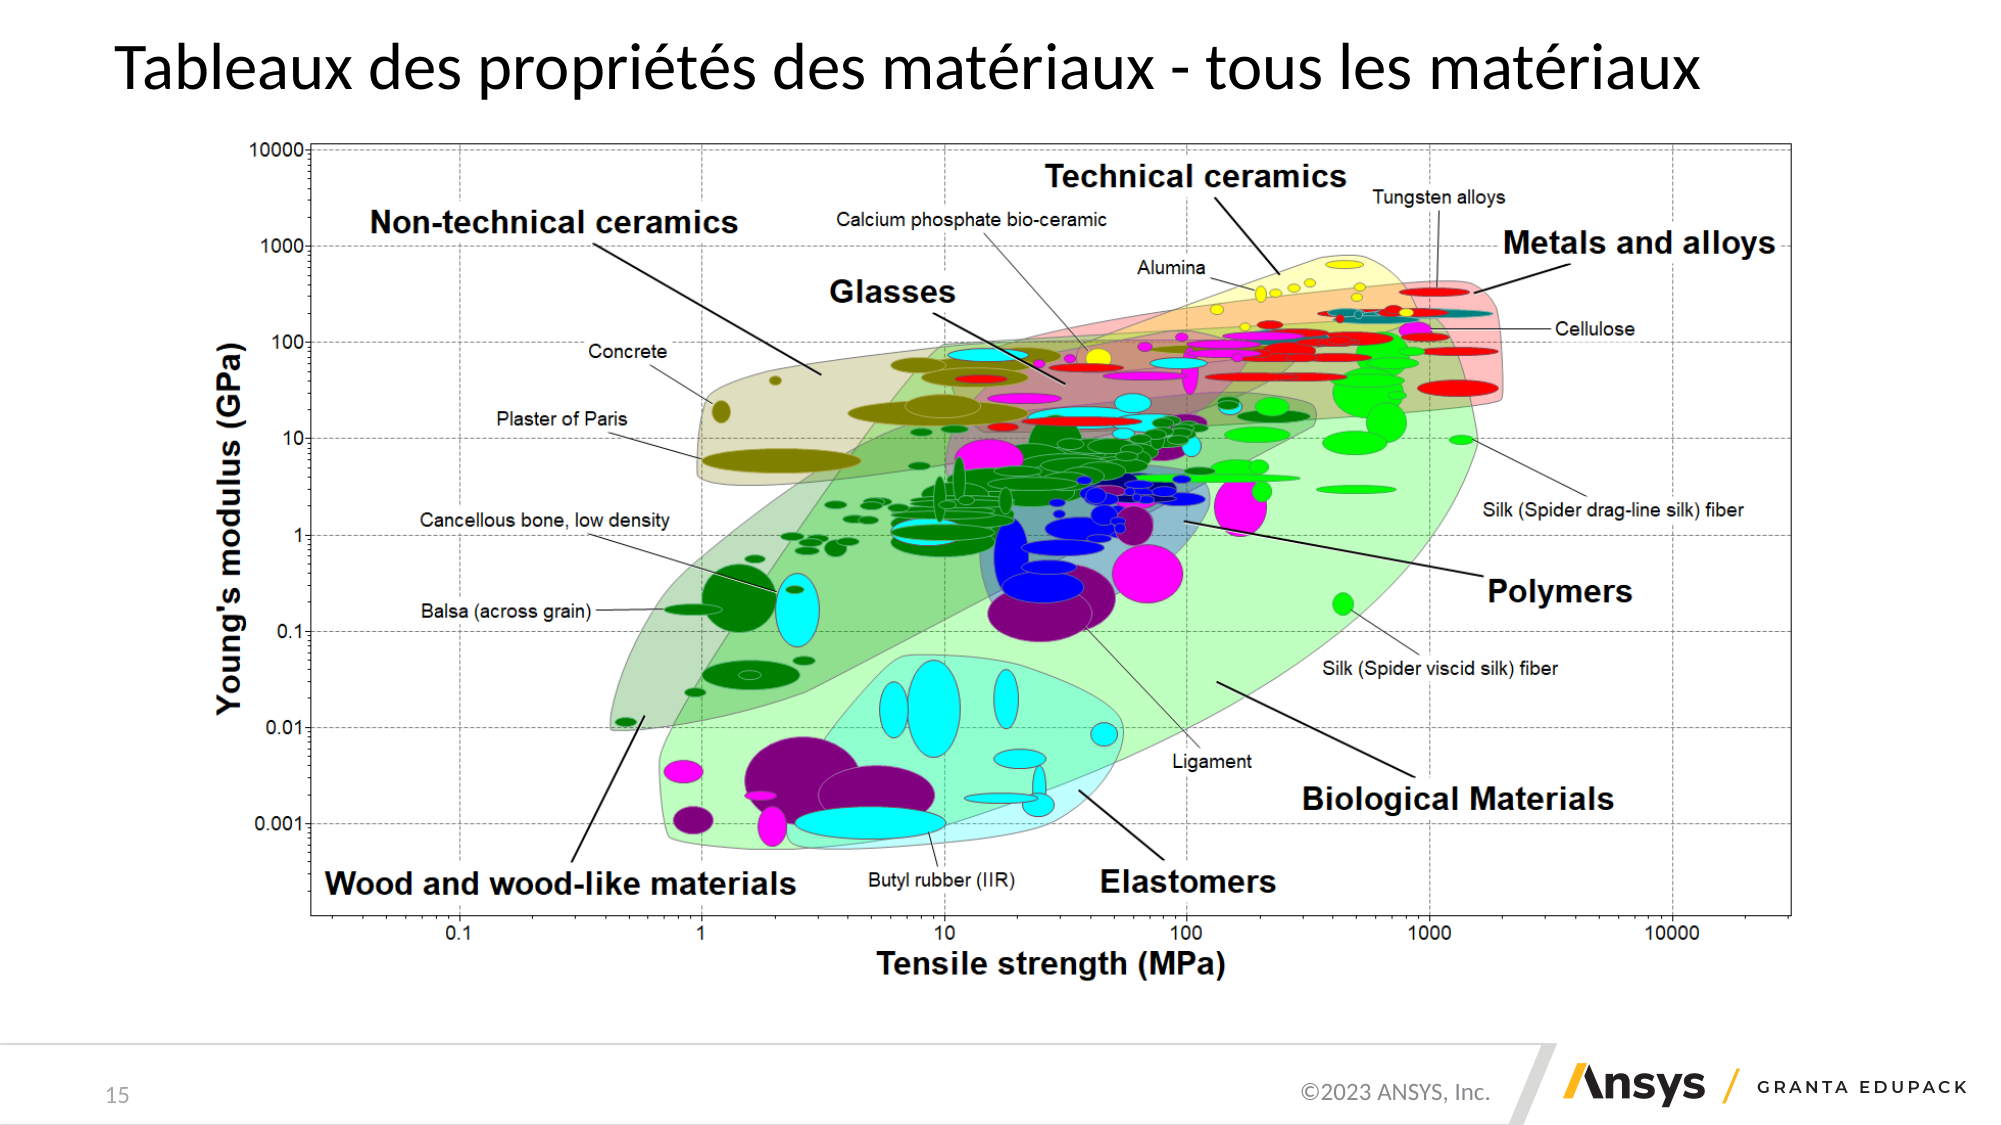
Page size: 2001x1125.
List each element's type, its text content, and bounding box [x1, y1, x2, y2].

picture [0, 0, 2000, 1125]
slide_number 15 [89, 1073, 540, 1114]
title Tableaux des propriétés des matériaux - tous les matériaux [99, 24, 1900, 164]
